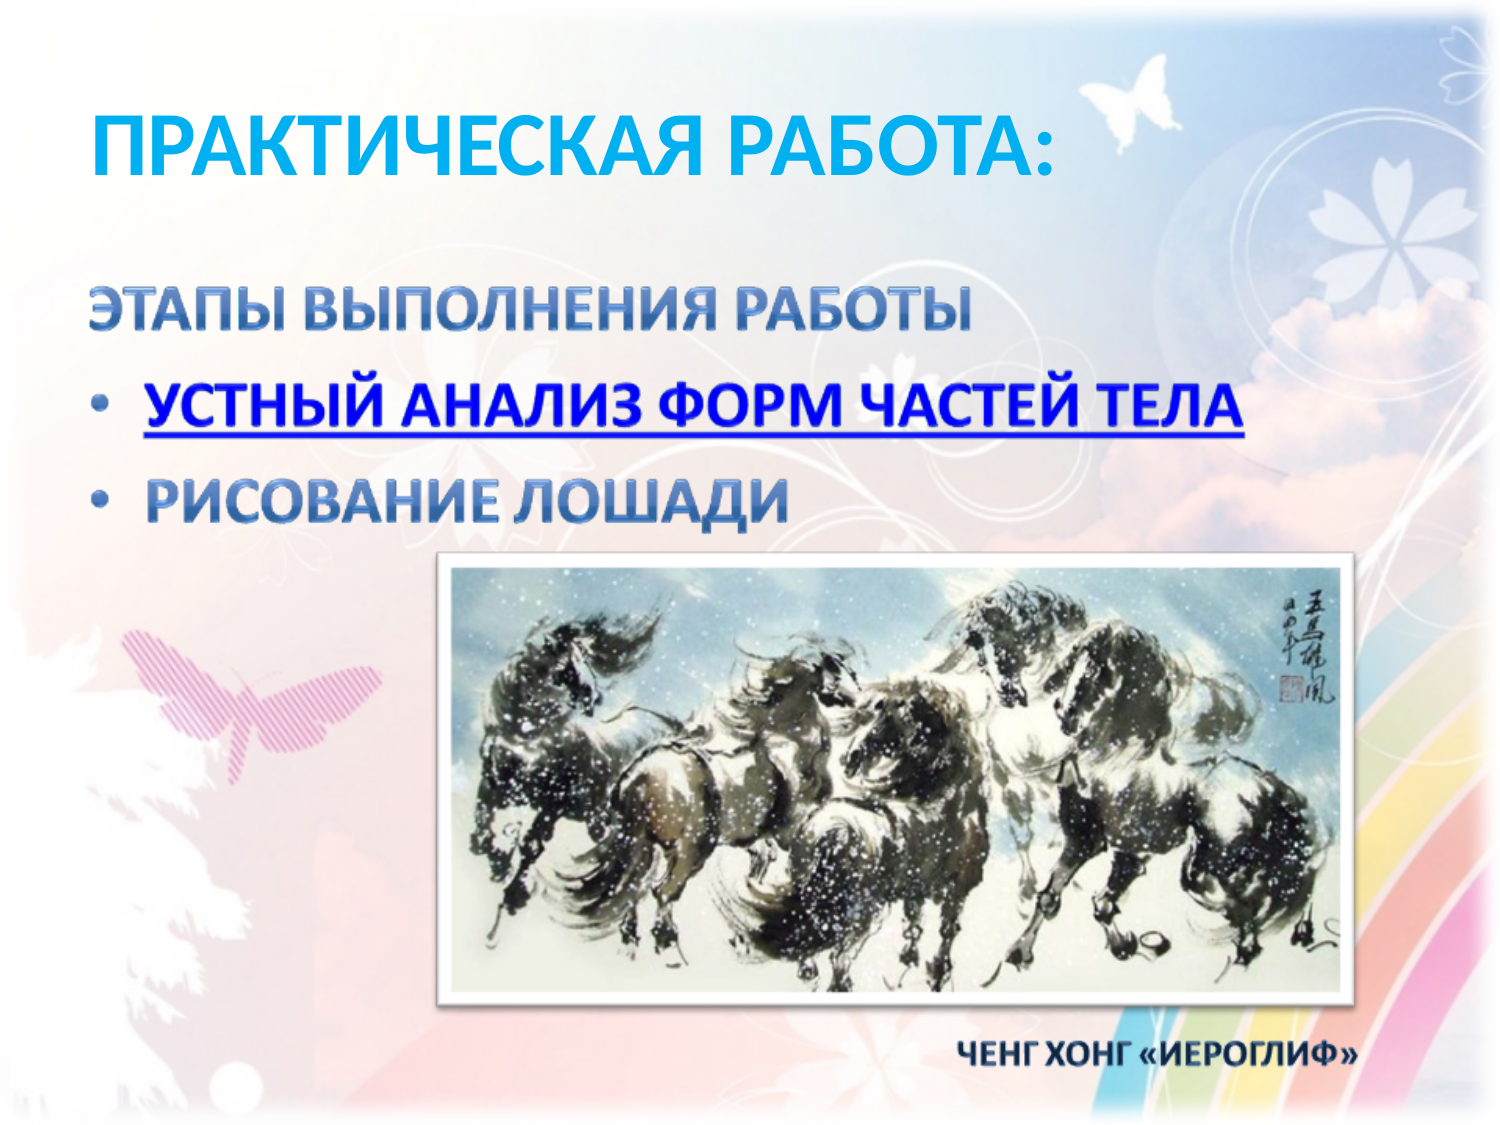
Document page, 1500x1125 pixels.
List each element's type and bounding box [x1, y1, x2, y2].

list [46, 246, 1427, 1103]
picture [0, 0, 1500, 1125]
